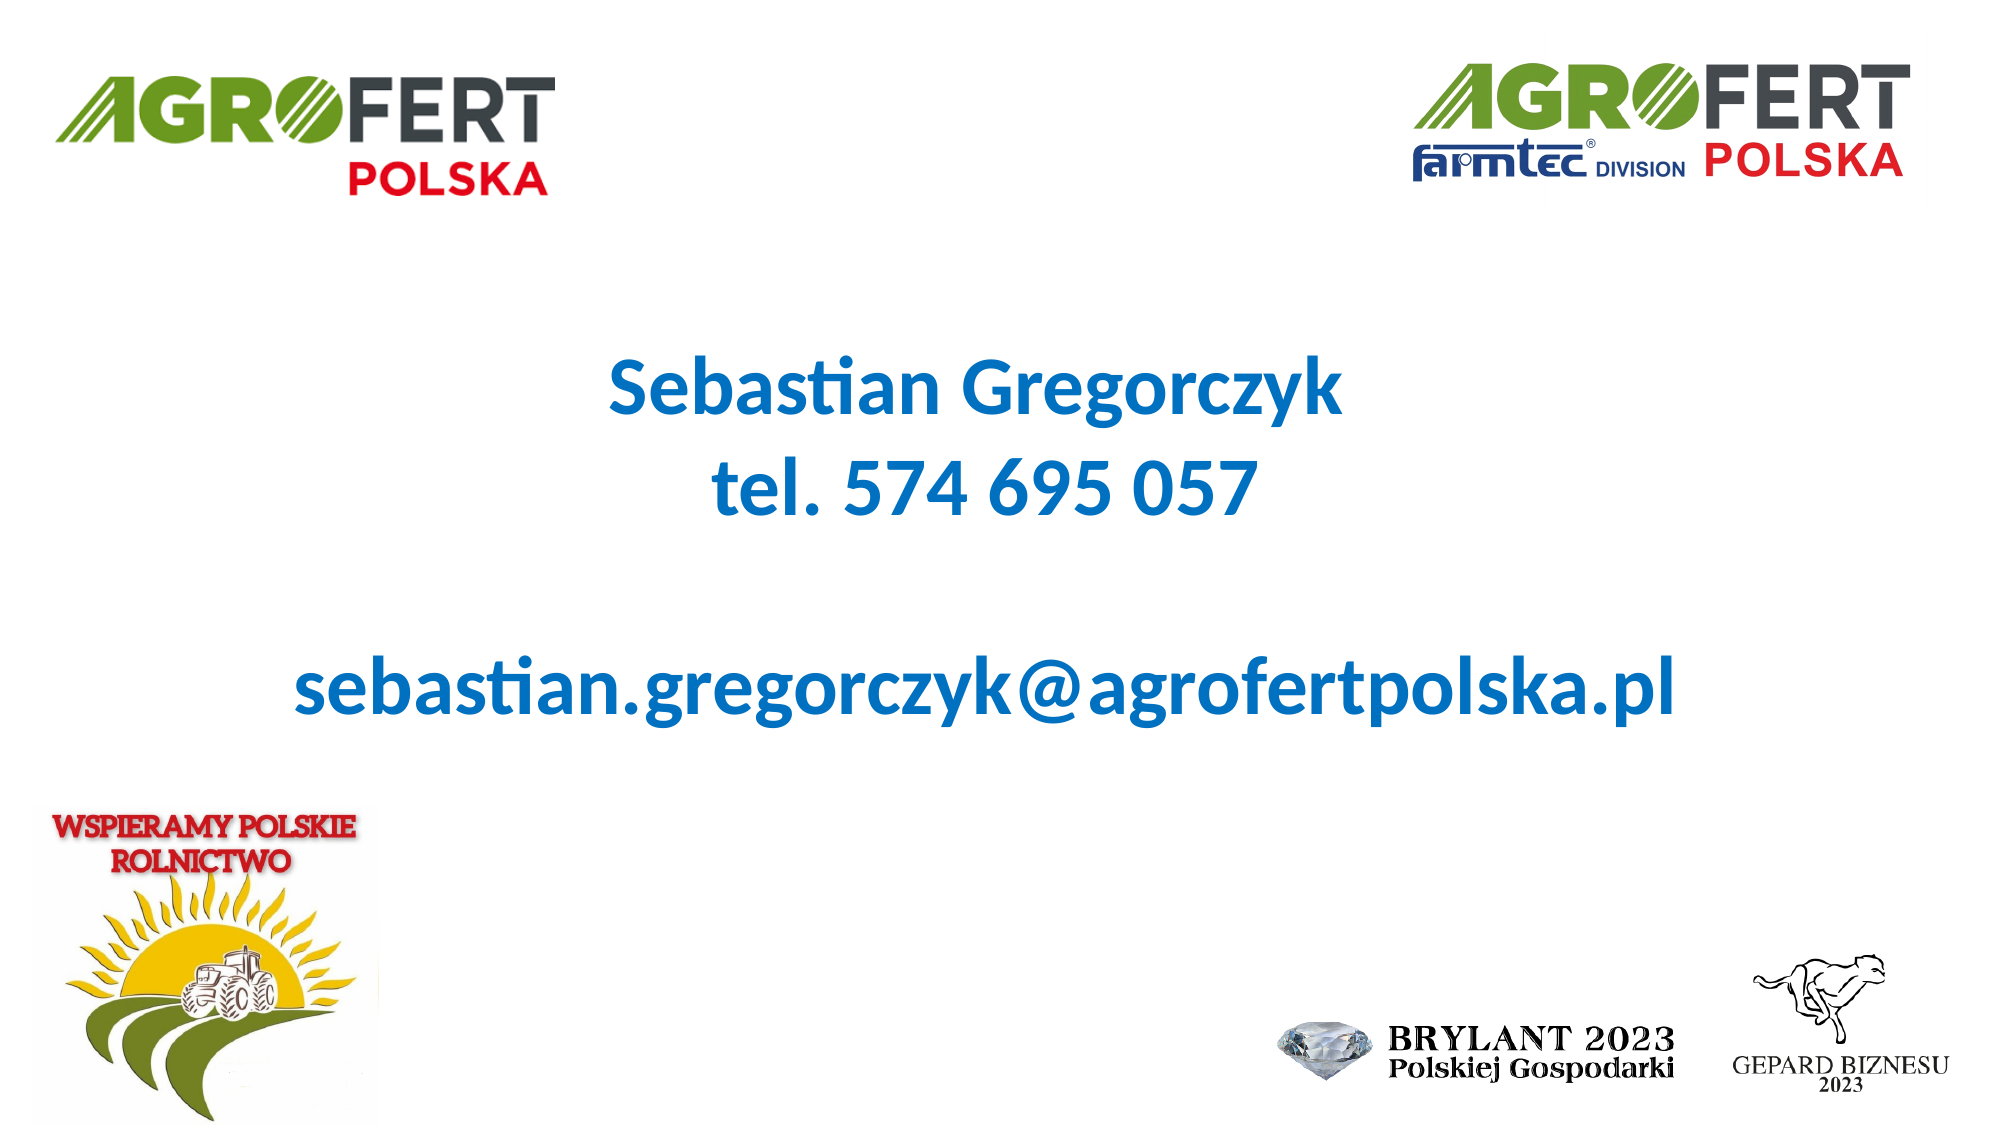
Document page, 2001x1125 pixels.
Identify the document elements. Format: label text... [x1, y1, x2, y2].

picture [55, 76, 555, 197]
picture [1277, 1022, 1674, 1083]
text_box Sebastian Gregorczyk tel. 574 695 057 sebastian.gregorczyk@agrofertpolska.pl [278, 324, 1693, 739]
picture [1730, 946, 1950, 1098]
picture [1391, 27, 1928, 209]
picture [32, 806, 379, 1125]
